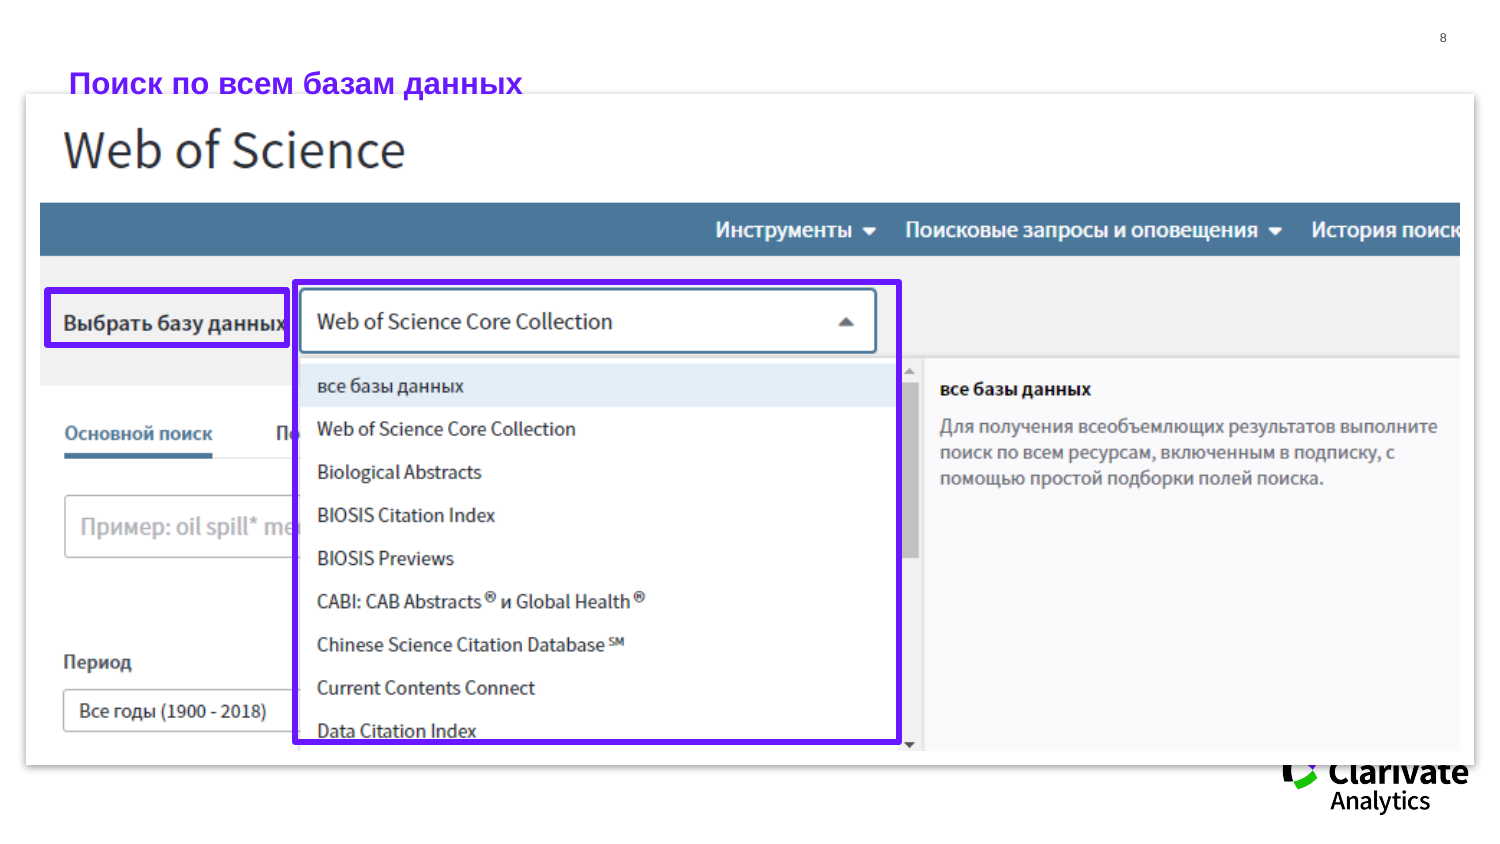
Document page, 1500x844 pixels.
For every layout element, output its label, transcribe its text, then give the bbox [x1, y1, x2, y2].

picture [1263, 732, 1488, 834]
picture [40, 107, 1460, 752]
title Поиск по всем базам данных [68, 63, 1399, 106]
